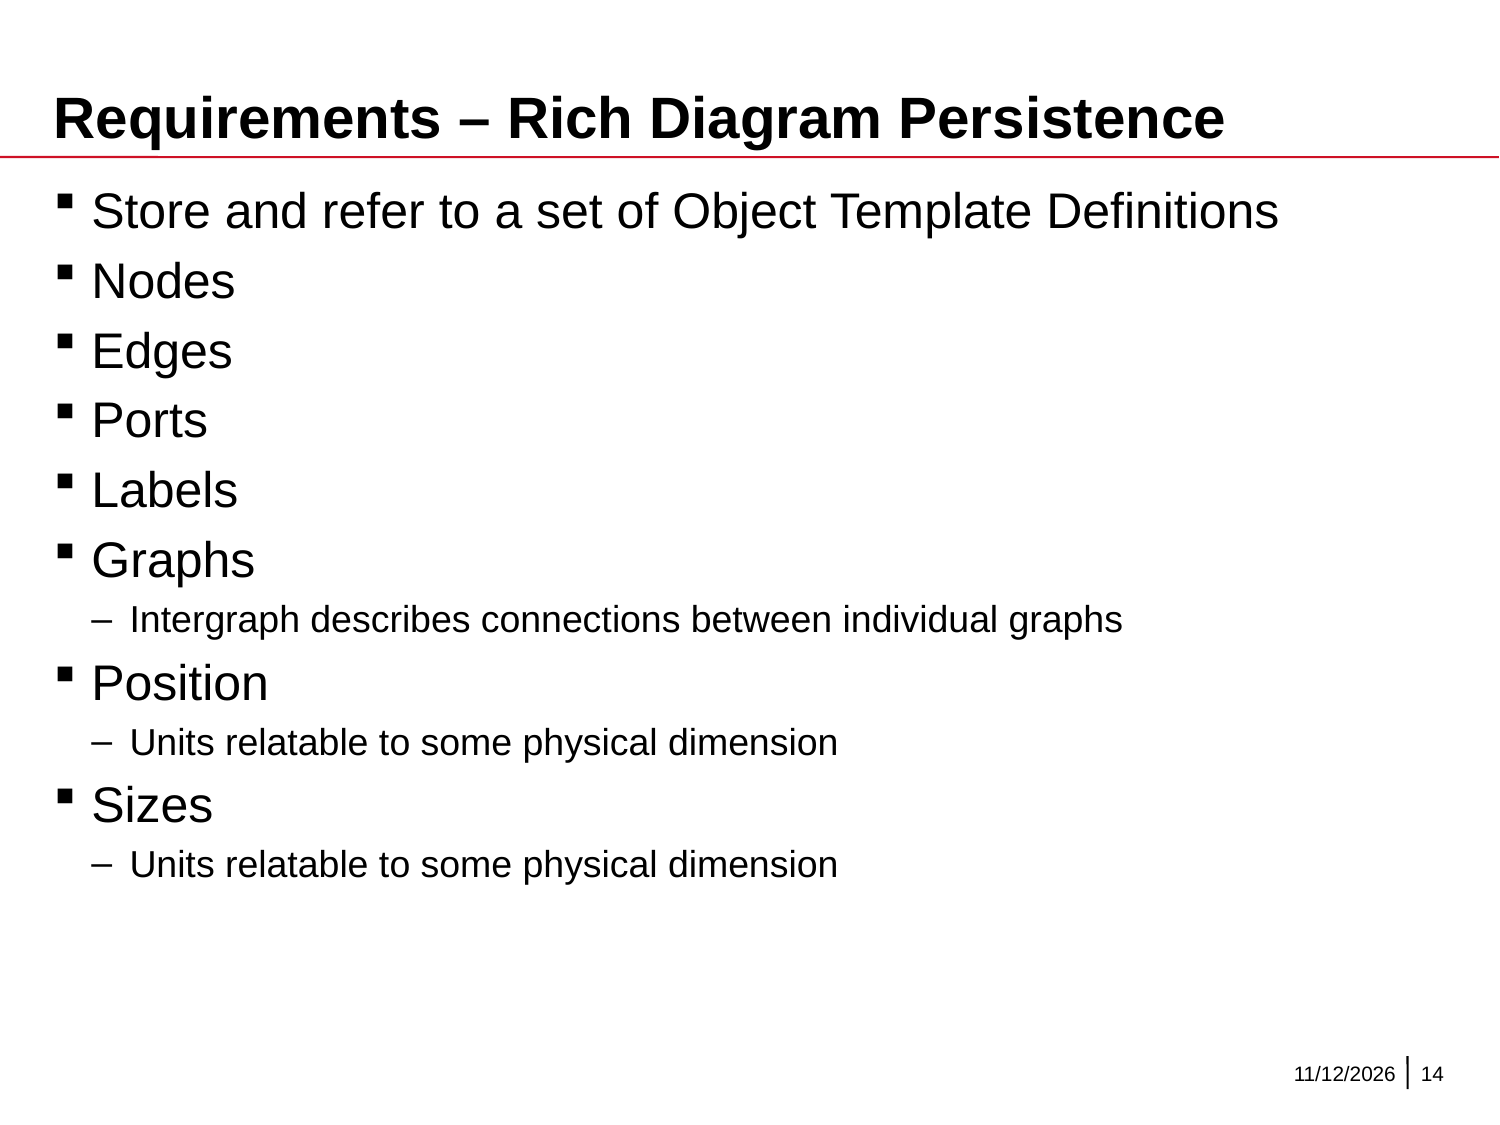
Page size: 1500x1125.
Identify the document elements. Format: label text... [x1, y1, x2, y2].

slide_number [1045, 1042, 1396, 1103]
title Requirements – Rich Diagram Persistence [38, 45, 1332, 158]
slide_number 14 [1420, 1042, 1490, 1103]
list Store and refer to a set of Object Template Definitions Nodes Edges Ports Labels Graphs Intergraph describes connections between individual graphs Position Units relatable to some physical dimension Sizes Units relatable to some physical dimension [38, 170, 1461, 913]
